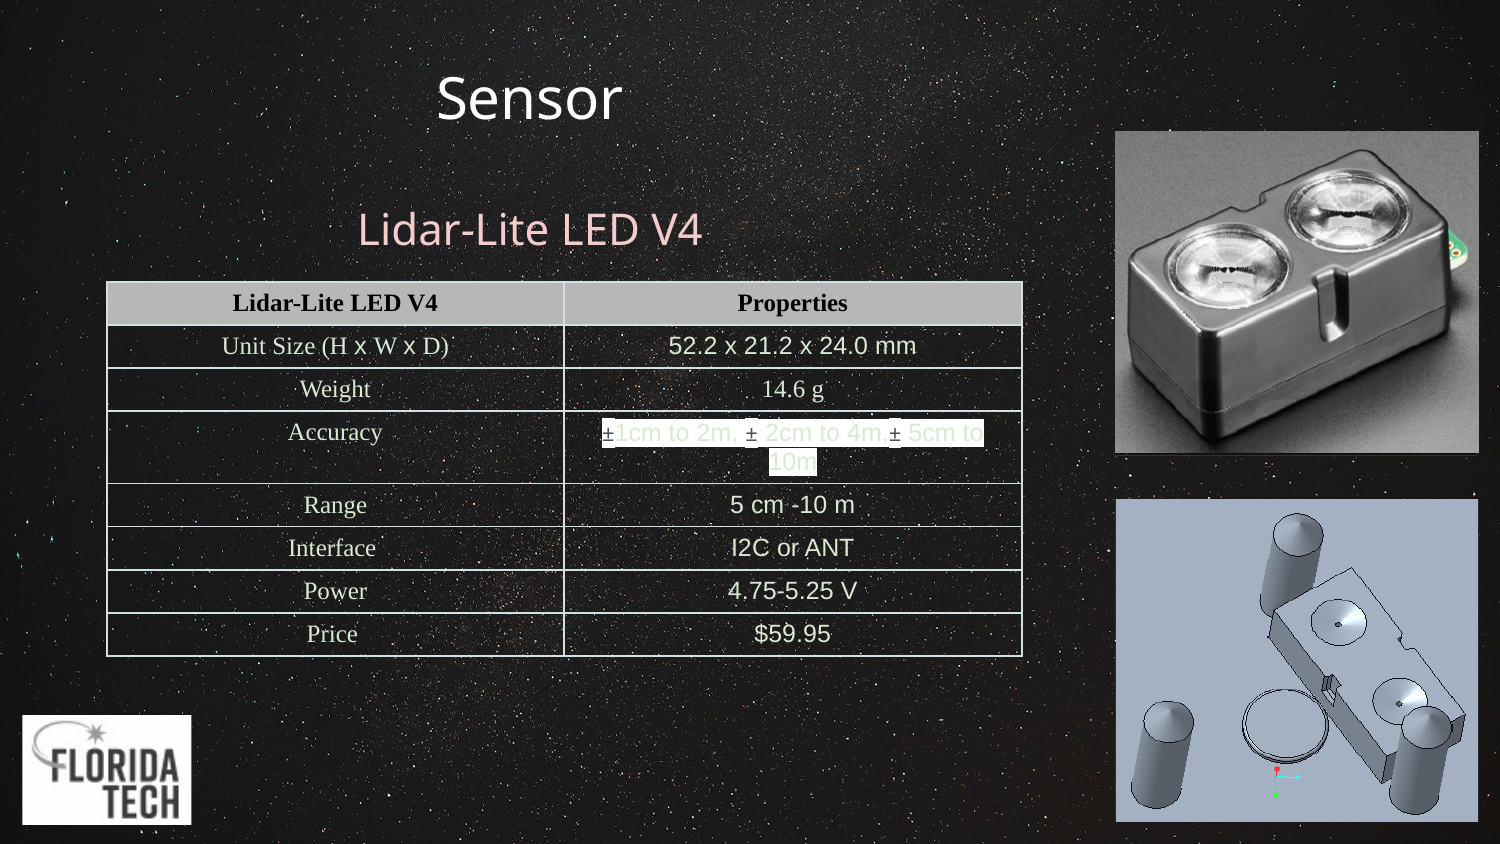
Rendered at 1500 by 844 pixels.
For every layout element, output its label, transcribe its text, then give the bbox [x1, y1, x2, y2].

table_cell Unit Size (H x W x D) [108, 326, 563, 367]
table_cell 5 cm -10 m [565, 484, 1021, 526]
table_header Properties [565, 283, 1021, 324]
table_header Lidar-Lite LED V4 [108, 283, 563, 324]
table_cell Weight [108, 369, 563, 410]
table_cell Price [108, 614, 563, 655]
table_cell 52.2 x 21.2 x 24.0 mm [565, 326, 1021, 367]
table_cell ±1cm to 2m, ± 2cm to 4m,± 5cm to 10m [565, 412, 1021, 483]
table_cell I2C or ANT [565, 527, 1021, 569]
table_cell 14.6 g [565, 369, 1021, 410]
picture [0, 0, 1500, 844]
text_box Sensor Lidar-Lite LED V4 [230, 46, 830, 215]
table_cell 4.75-5.25 V [565, 571, 1021, 612]
table_cell Interface [108, 527, 563, 569]
table_cell Range [108, 484, 563, 526]
table_cell Accuracy [108, 412, 563, 483]
table_cell Power [108, 571, 563, 612]
table_cell $59.95 [565, 614, 1021, 655]
